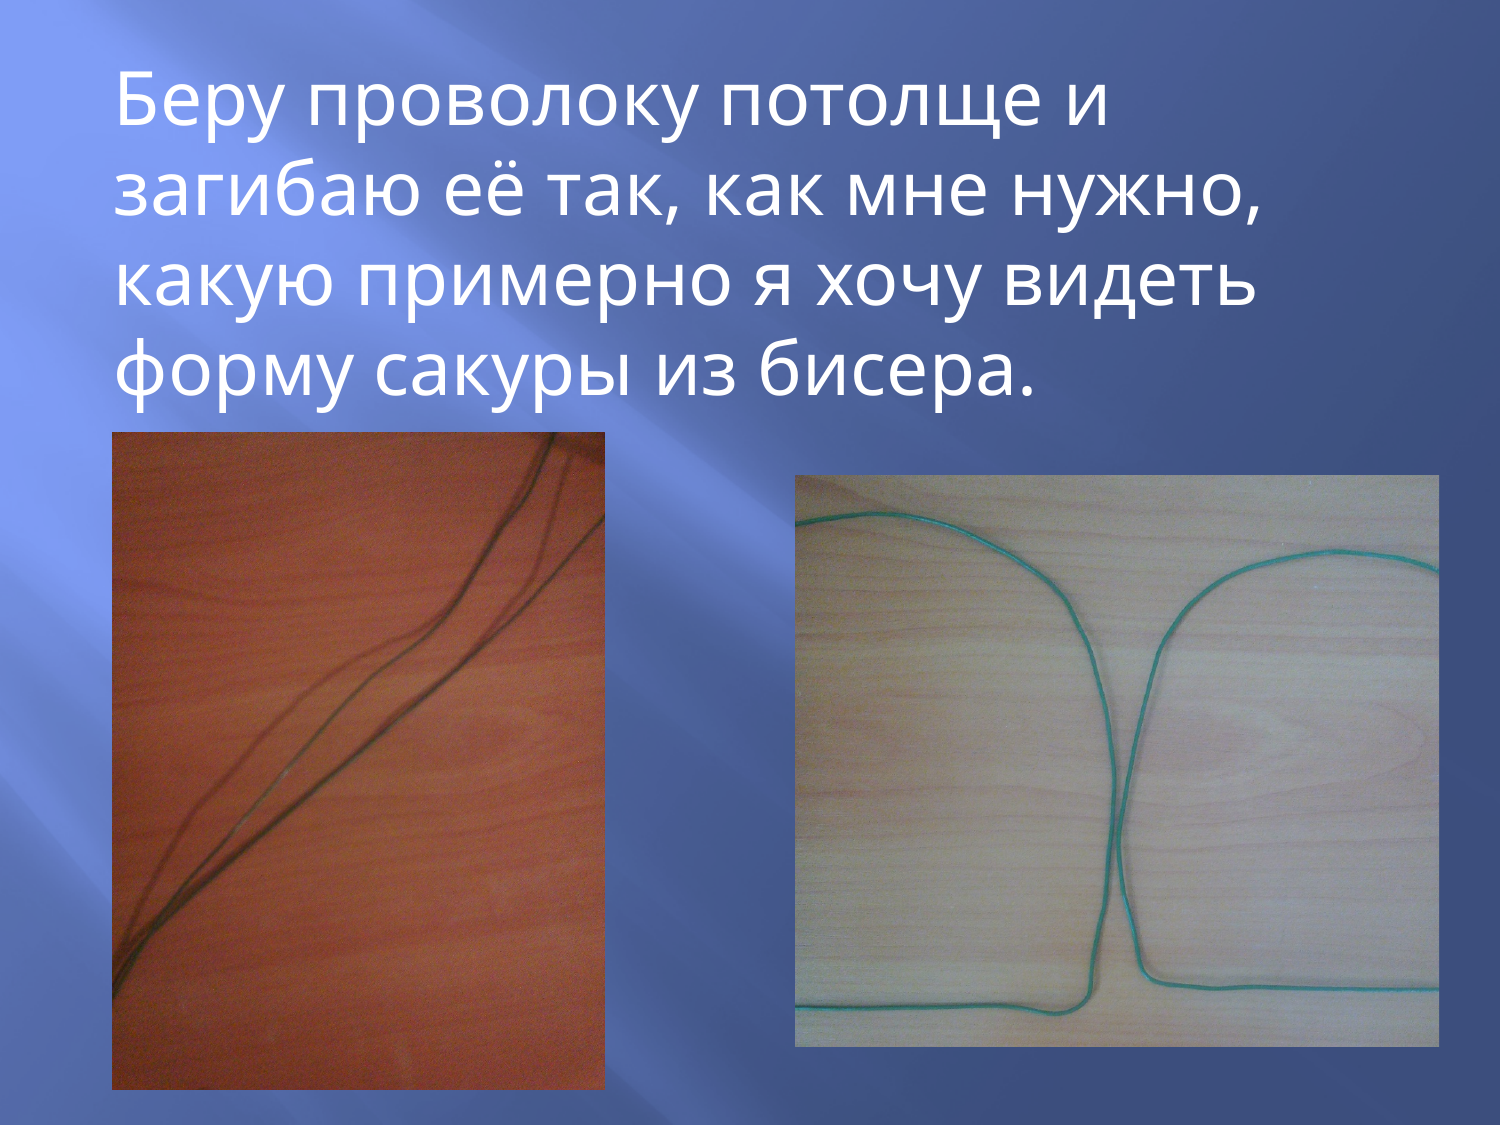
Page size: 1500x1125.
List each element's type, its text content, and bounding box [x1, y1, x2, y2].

list Беру проволоку потолще и загибаю её так, как мне нужно, какую примерно я хочу видеть форму сакуры из бисера. [76, 42, 1427, 816]
picture [111, 432, 606, 1090]
picture [795, 438, 1440, 1084]
